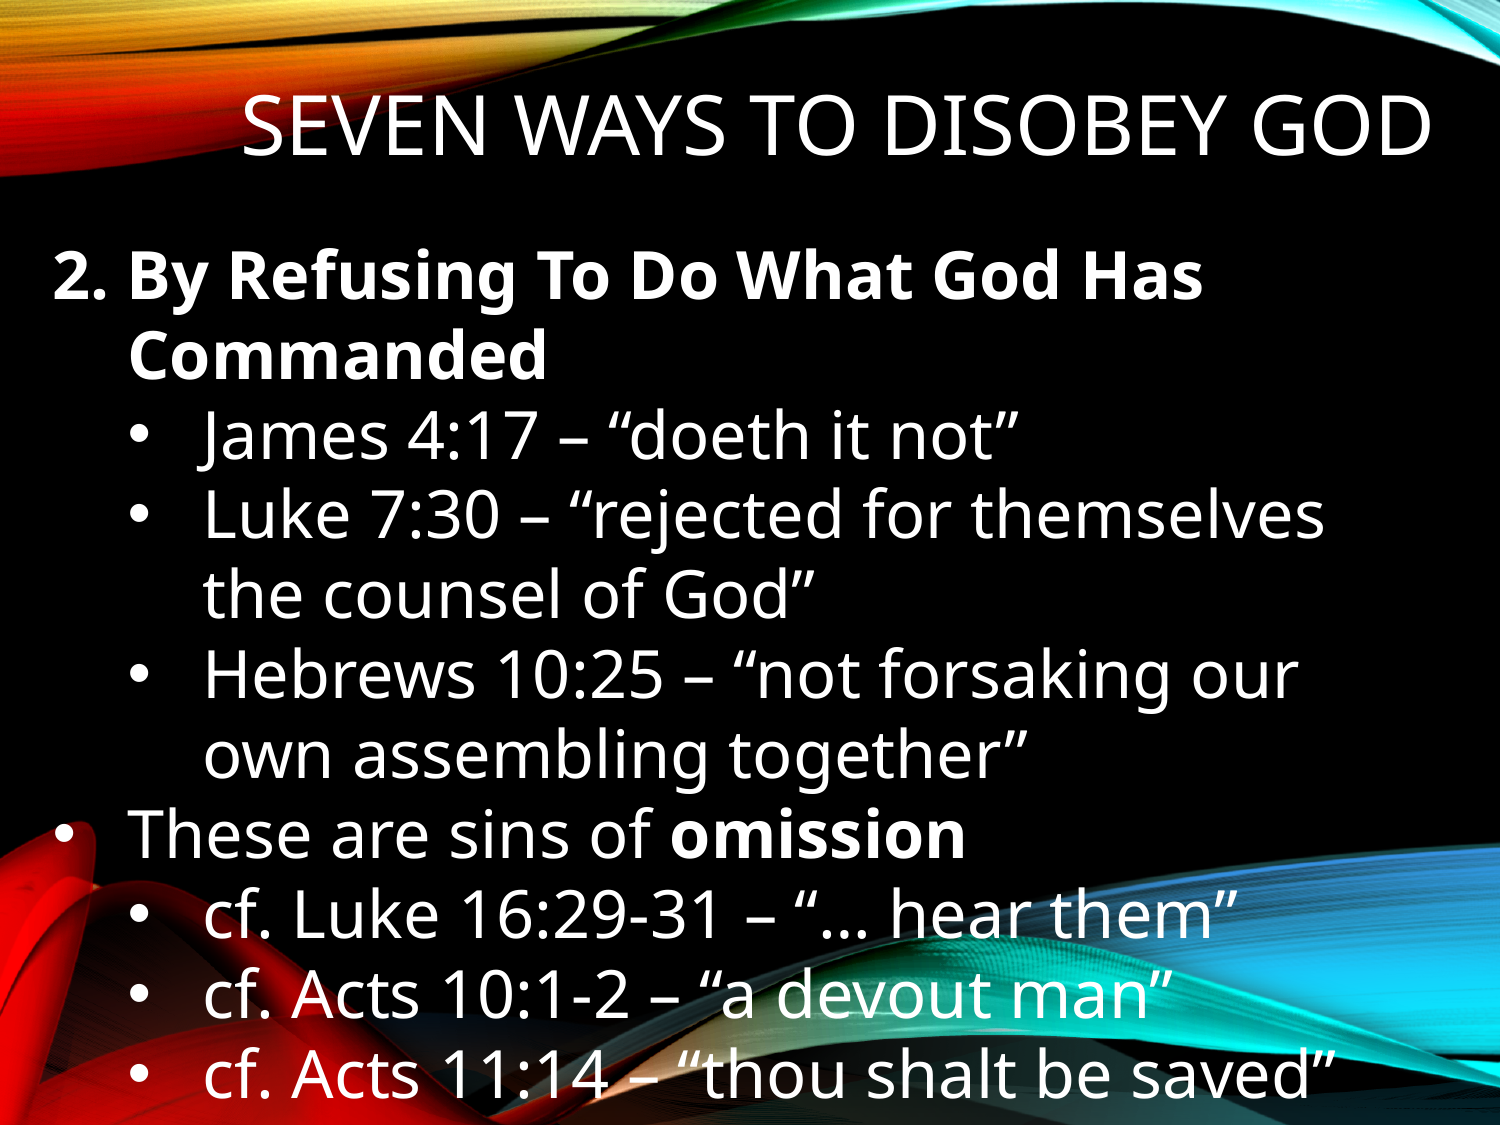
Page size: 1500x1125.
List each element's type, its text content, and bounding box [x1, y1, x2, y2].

subtitle 2. By Refusing To Do What God Has Commanded James 4:17 – “doeth it not” Luke 7:30 – “rejected for themselves the counsel of God” Hebrews 10:25 – “not forsaking our own assembling together” These are sins of omission cf. Luke 16:29-31 – “… hear them” cf. Acts 10:1-2 – “a devout man” cf. Acts 11:14 – “thou shalt be saved” [37, 224, 1463, 1120]
picture [0, 0, 1500, 178]
picture [0, 819, 1500, 1125]
title Seven Ways To Disobey God [225, 26, 1488, 230]
